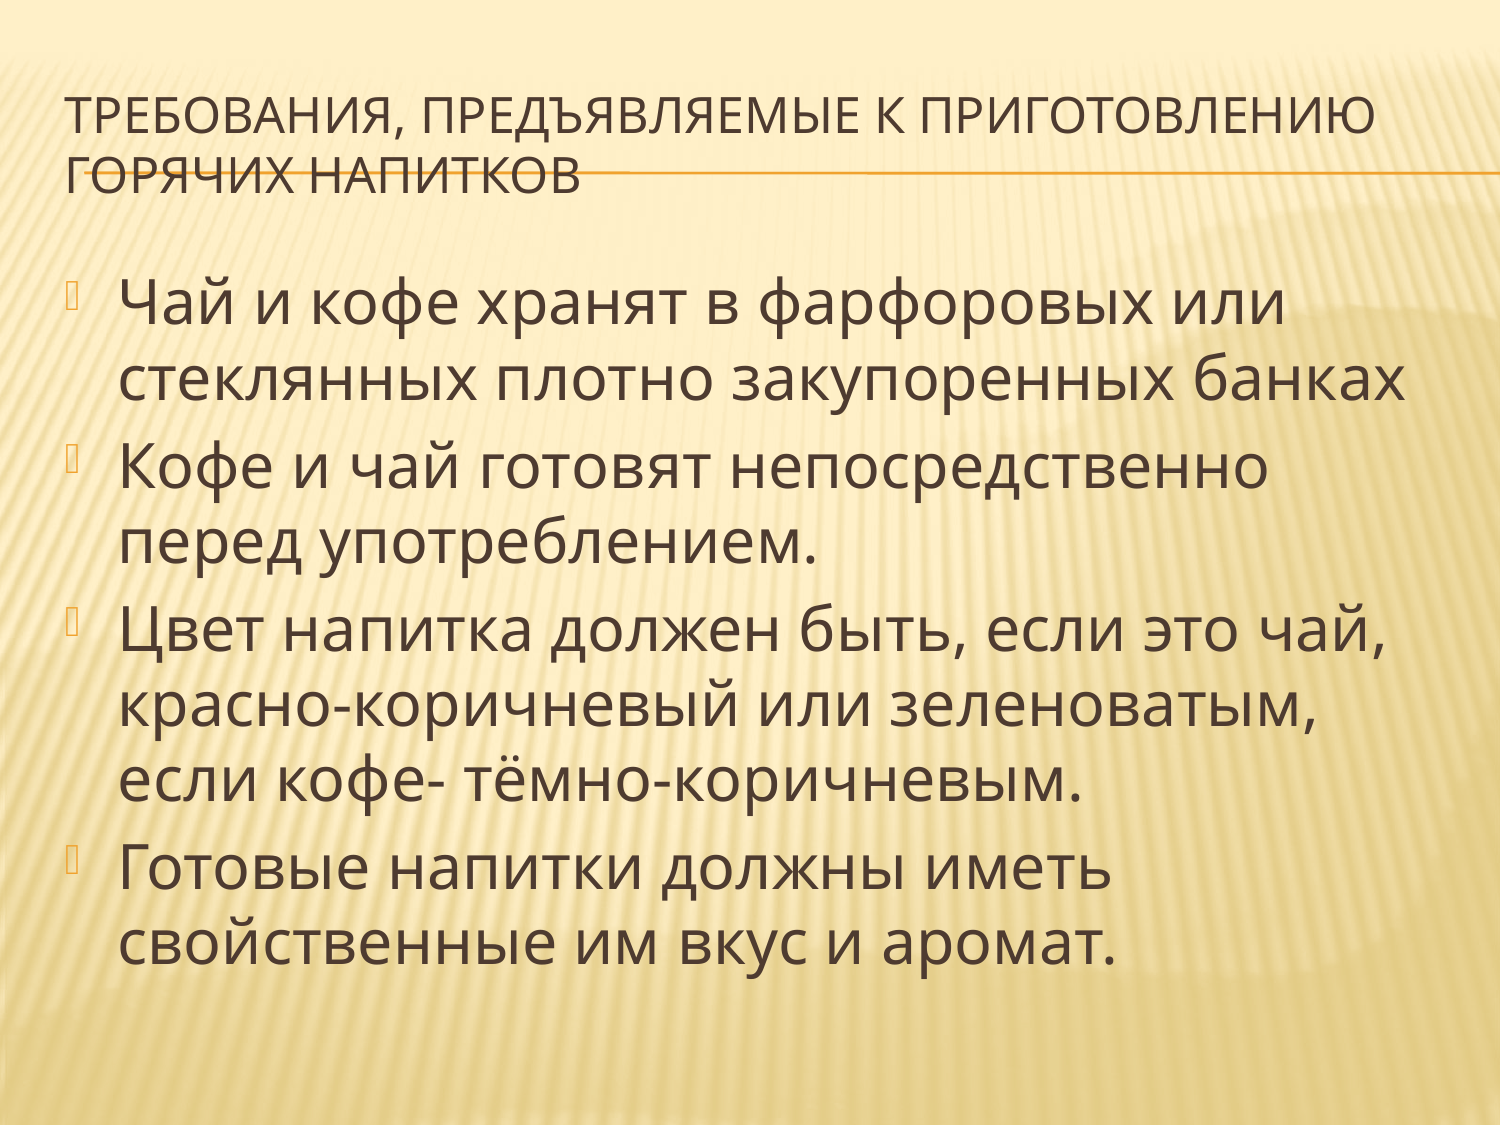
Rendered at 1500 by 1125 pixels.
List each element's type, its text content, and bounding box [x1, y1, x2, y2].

title Требования, предъявляемые к приготовлению горячих напитков [50, 75, 1475, 213]
list Чай и кофе хранят в фарфоровых или стеклянных плотно закупоренных банках Кофе и чай готовят непосредственно перед употреблением. Цвет напитка должен быть, если это чай, красно-коричневый или зеленоватым, если кофе- тёмно-коричневым. Готовые напитки должны иметь свойственные им вкус и аромат. [50, 254, 1475, 998]
